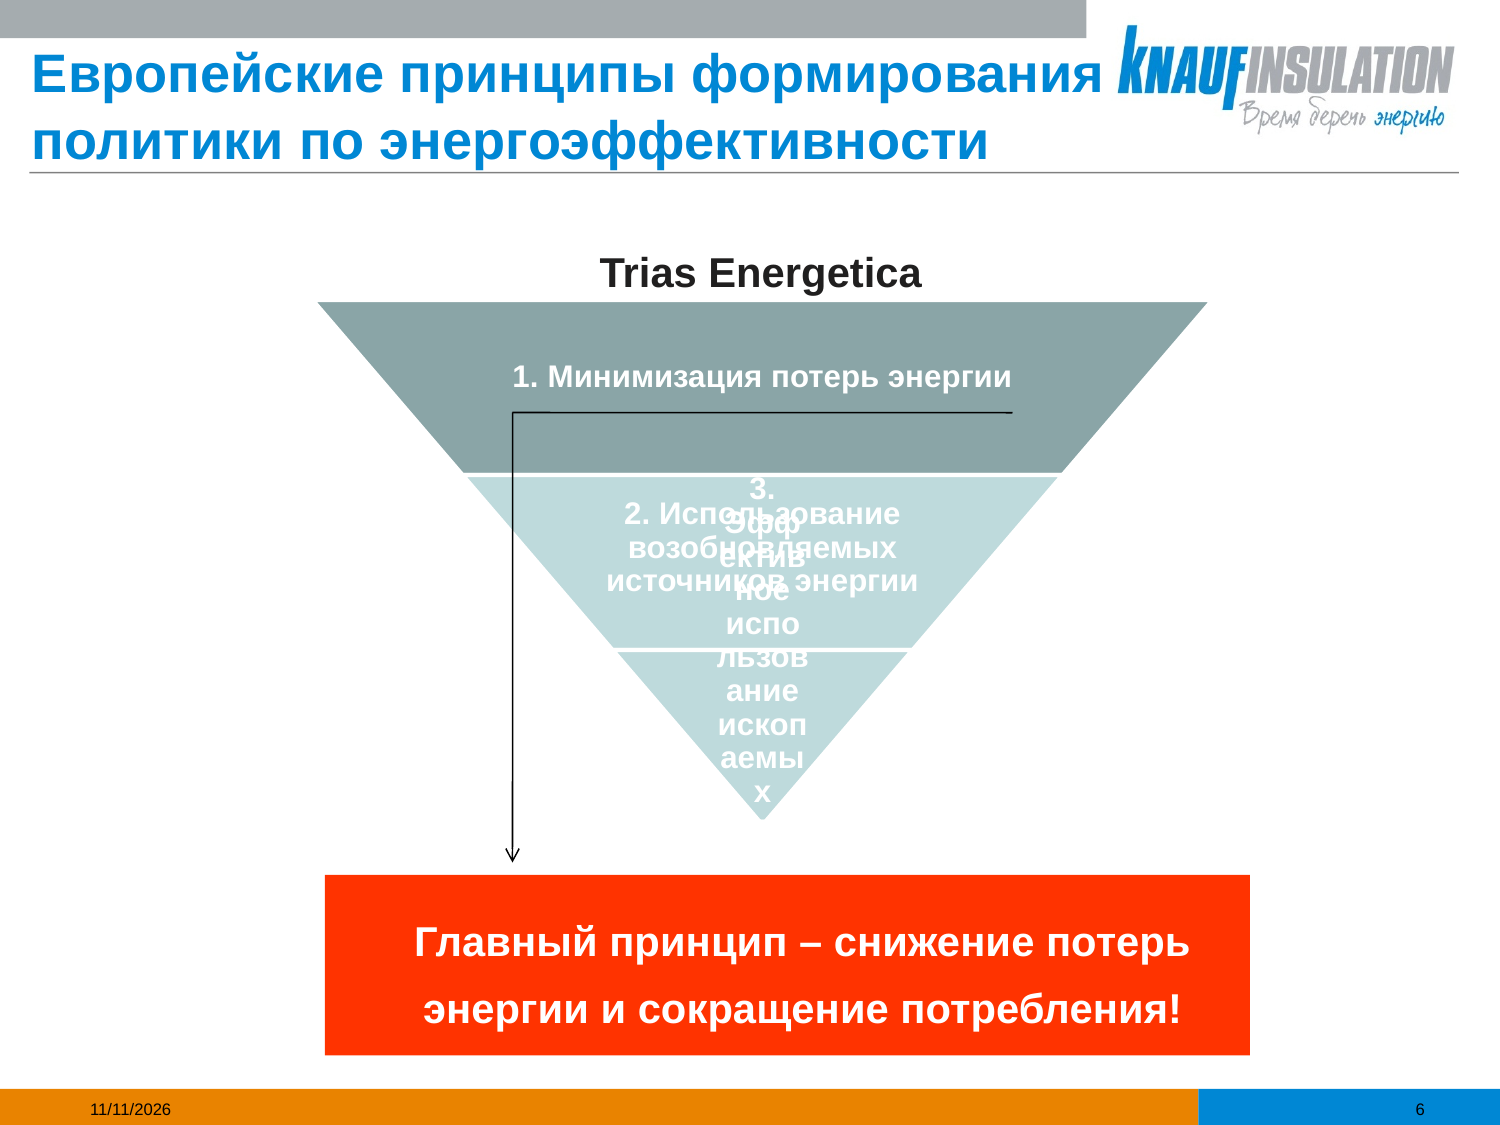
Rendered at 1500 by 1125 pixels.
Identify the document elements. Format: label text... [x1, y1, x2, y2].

picture [1100, 12, 1463, 141]
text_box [312, 299, 1213, 826]
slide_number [74, 1090, 426, 1125]
text_box Главный принцип – снижение потерь энергии и сокращение потребления! [324, 874, 1250, 1056]
text_box Trias Energetica [584, 221, 938, 298]
slide_number 6 [1281, 1098, 1426, 1125]
text_box Европейские принципы формирования политики по энергоэффективности [17, 98, 1343, 175]
